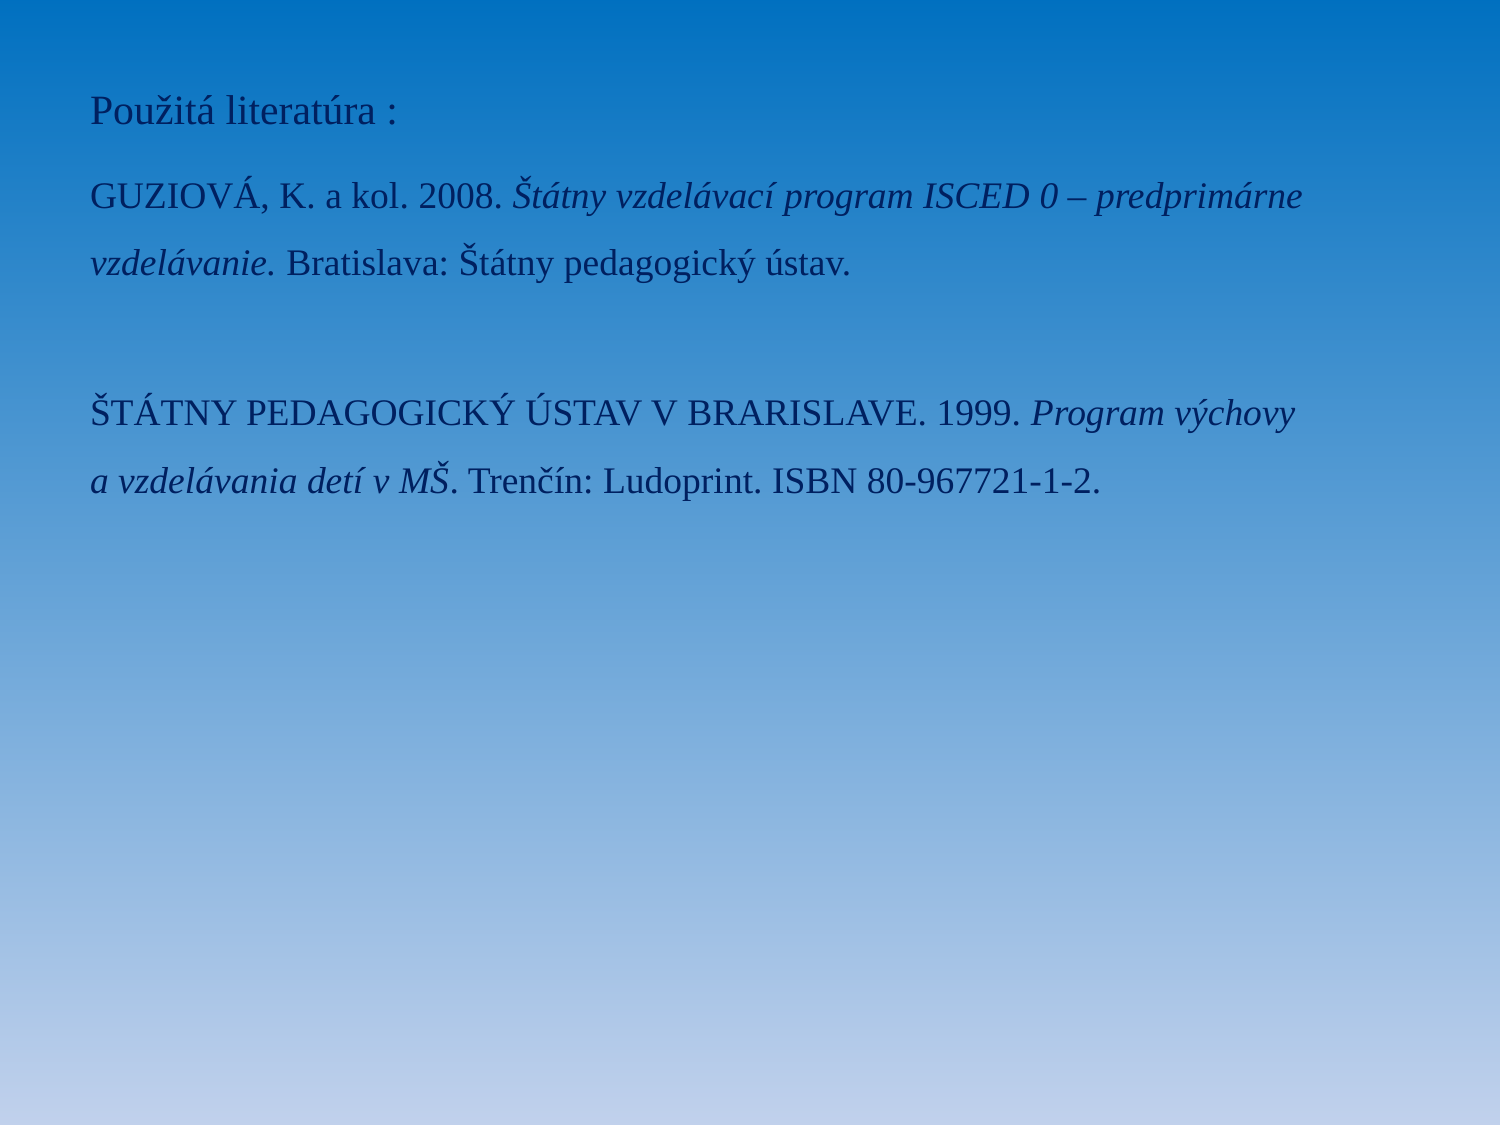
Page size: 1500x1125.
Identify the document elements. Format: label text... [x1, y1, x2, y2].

title Použitá literatúra : [75, 44, 569, 140]
list GUZIOVÁ, K. a kol. 2008. Štátny vzdelávací program ISCED 0 – predprimárne vzdelávanie. Bratislava: Štátny pedagogický ústav. ŠTÁTNY PEDAGOGICKÝ ÚSTAV V BRARISLAVE. 1999. Program výchovy a vzdelávania detí v MŠ. Trenčín: Ludoprint. ISBN 80-967721-1-2. [75, 140, 1430, 1005]
